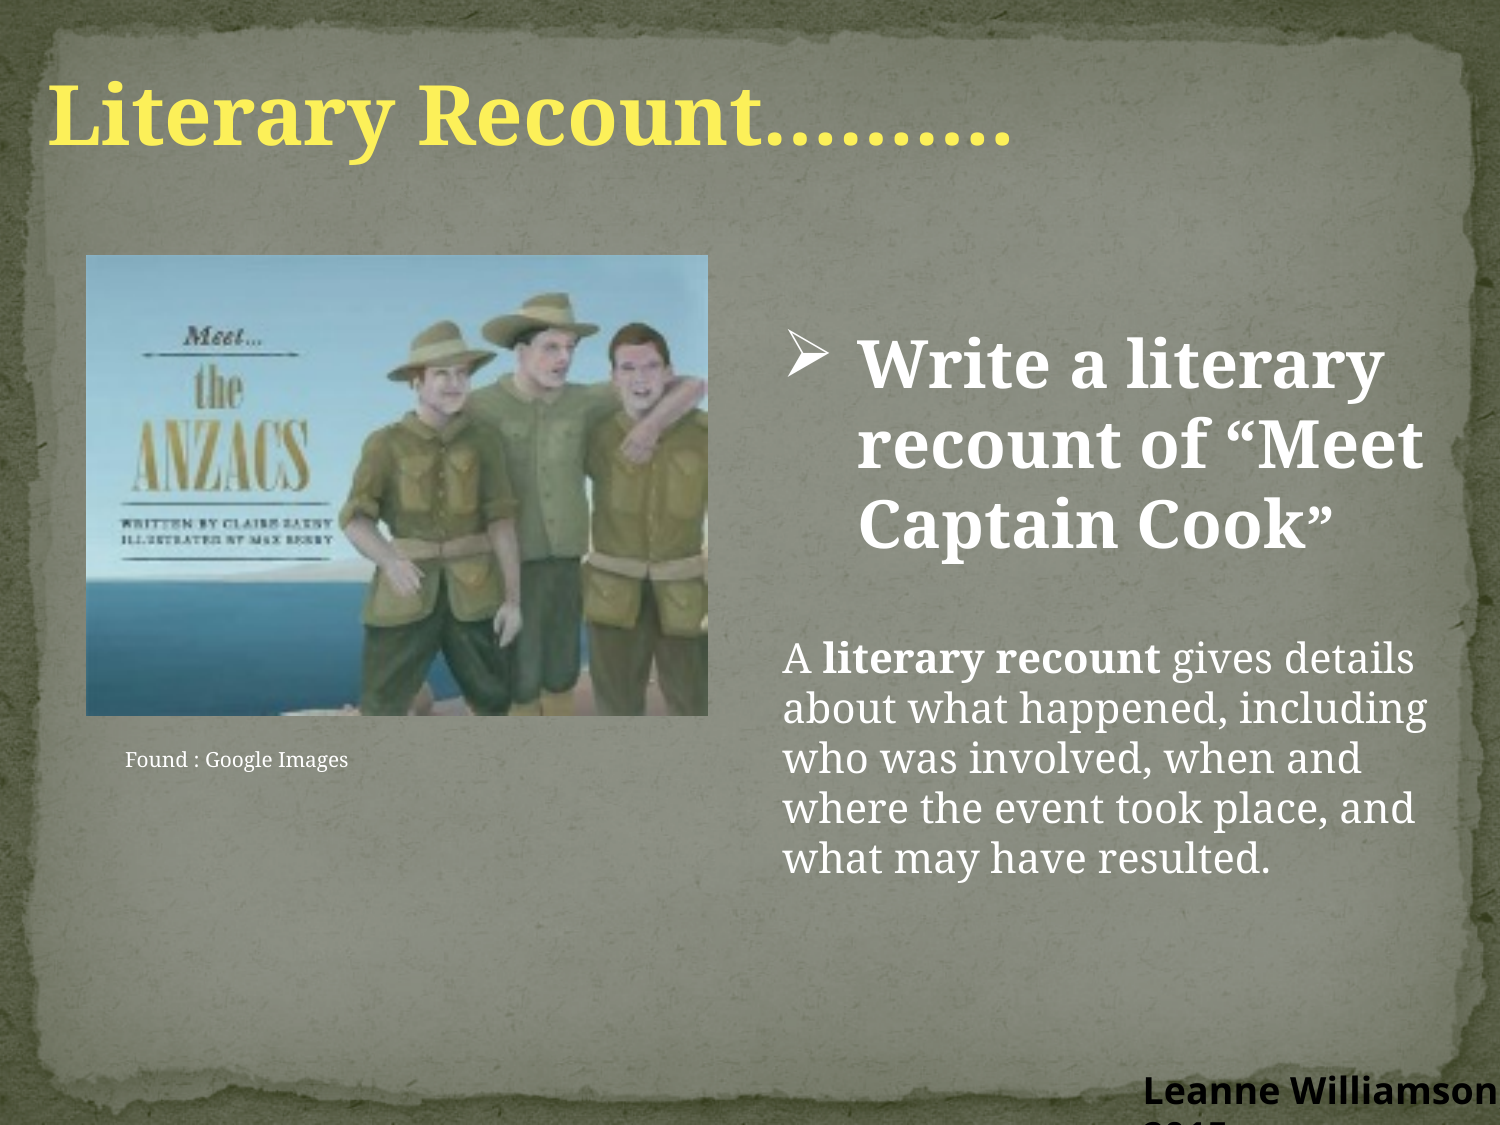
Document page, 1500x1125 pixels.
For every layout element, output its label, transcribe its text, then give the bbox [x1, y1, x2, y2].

text_box Found : Google Images [110, 739, 364, 780]
text_box Write a literary recount of “Meet Captain Cook” A literary recount gives details about what happened, including who was involved, when and where the event took place, and what may have resulted. [767, 314, 1489, 890]
text_box Literary Recount………. [32, 54, 1031, 170]
text_box Leanne Williamson, 2015 [1128, 1059, 1500, 1125]
picture [86, 255, 708, 717]
